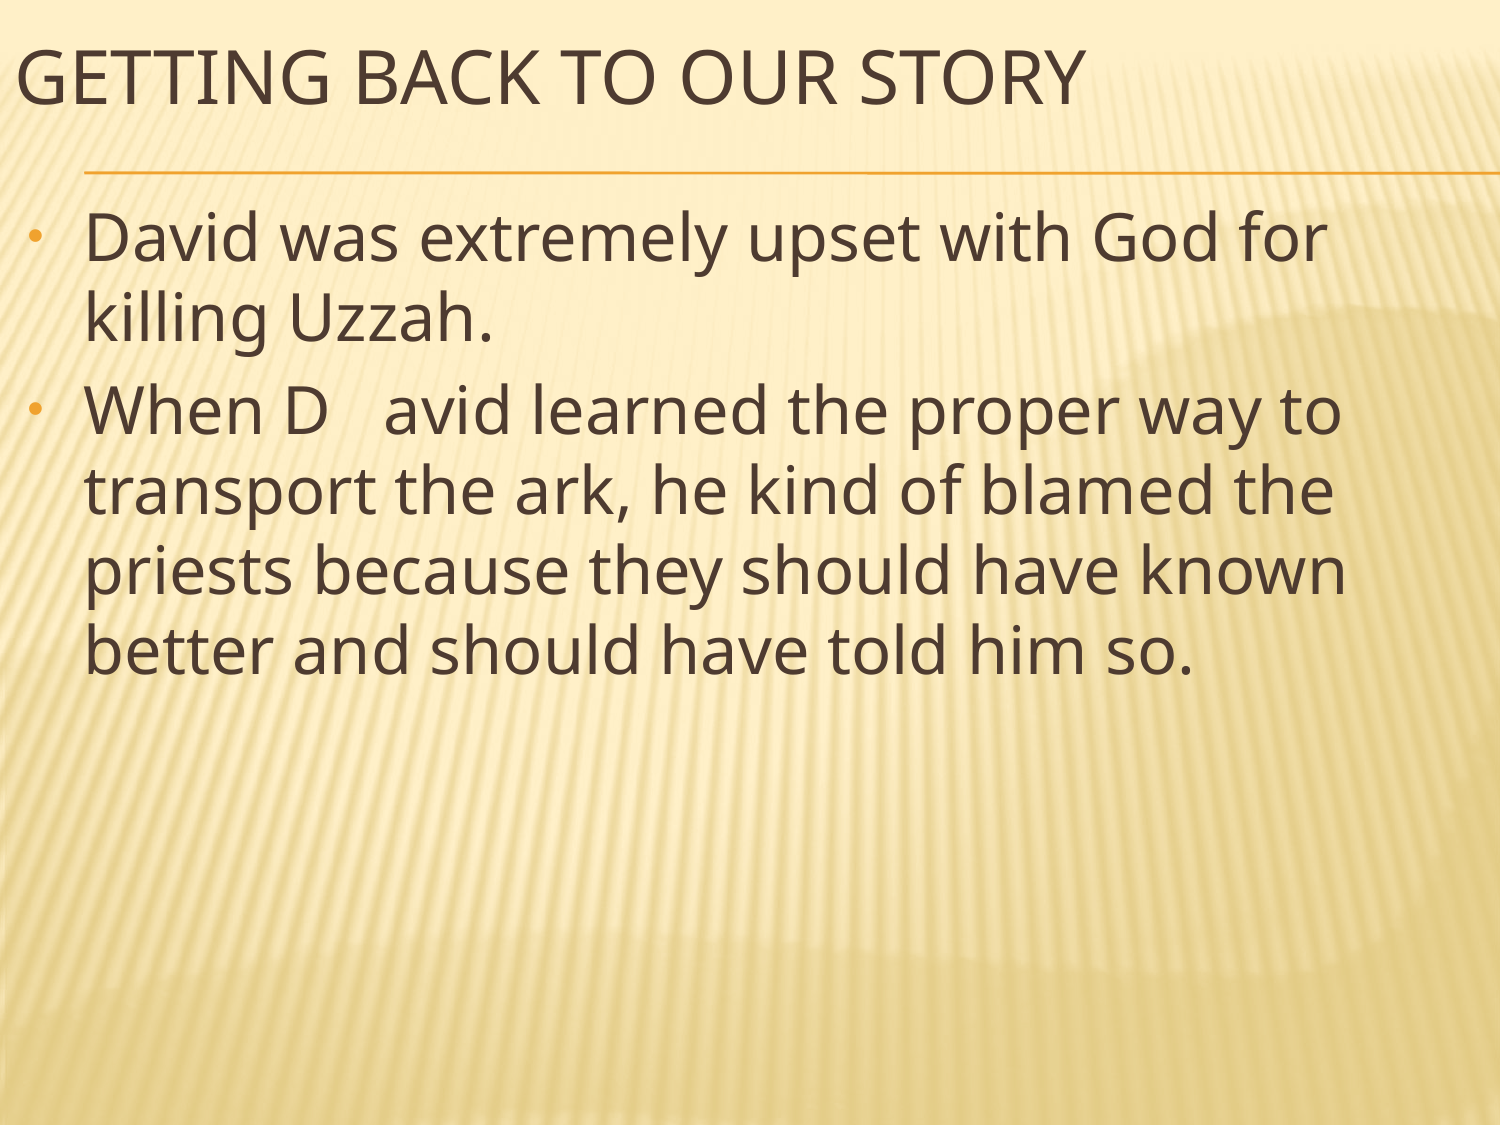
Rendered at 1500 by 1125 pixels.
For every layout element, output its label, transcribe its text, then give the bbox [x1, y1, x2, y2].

list David was extremely upset with God for killing Uzzah. When D avid learned the proper way to transport the ark, he kind of blamed the priests because they should have known better and should have told him so. [12, 187, 1500, 1100]
title Getting back to our story [0, 0, 1475, 150]
